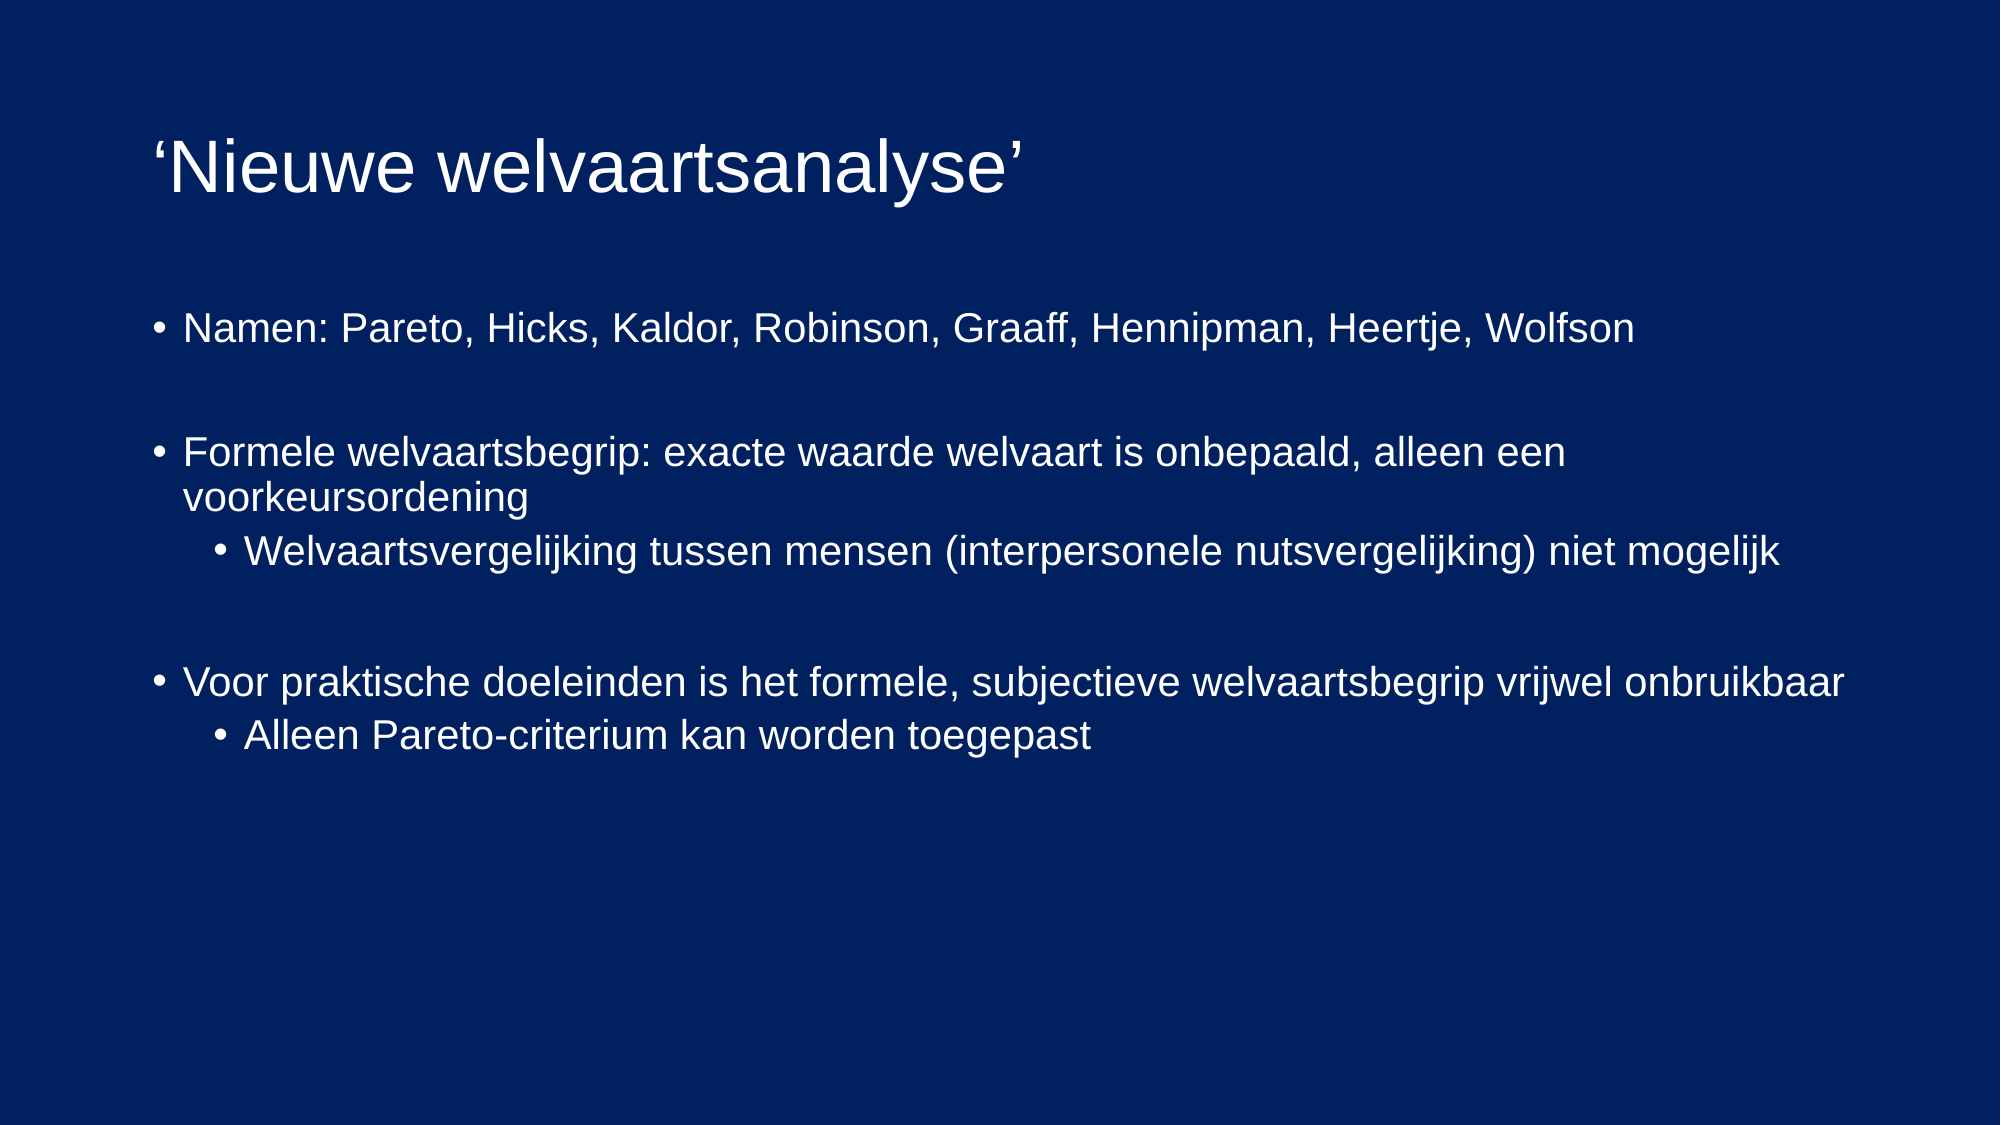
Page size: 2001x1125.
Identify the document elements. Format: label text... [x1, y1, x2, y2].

list Namen: Pareto, Hicks, Kaldor, Robinson, Graaff, Hennipman, Heertje, Wolfson Formele welvaartsbegrip: exacte waarde welvaart is onbepaald, alleen een voorkeursordening Welvaartsvergelijking tussen mensen (interpersonele nutsvergelijking) niet mogelijk Voor praktische doeleinden is het formele, subjectieve welvaartsbegrip vrijwel onbruikbaar Alleen Pareto-criterium kan worden toegepast [137, 299, 1863, 1014]
title ‘Nieuwe welvaartsanalyse’ [137, 59, 1863, 278]
